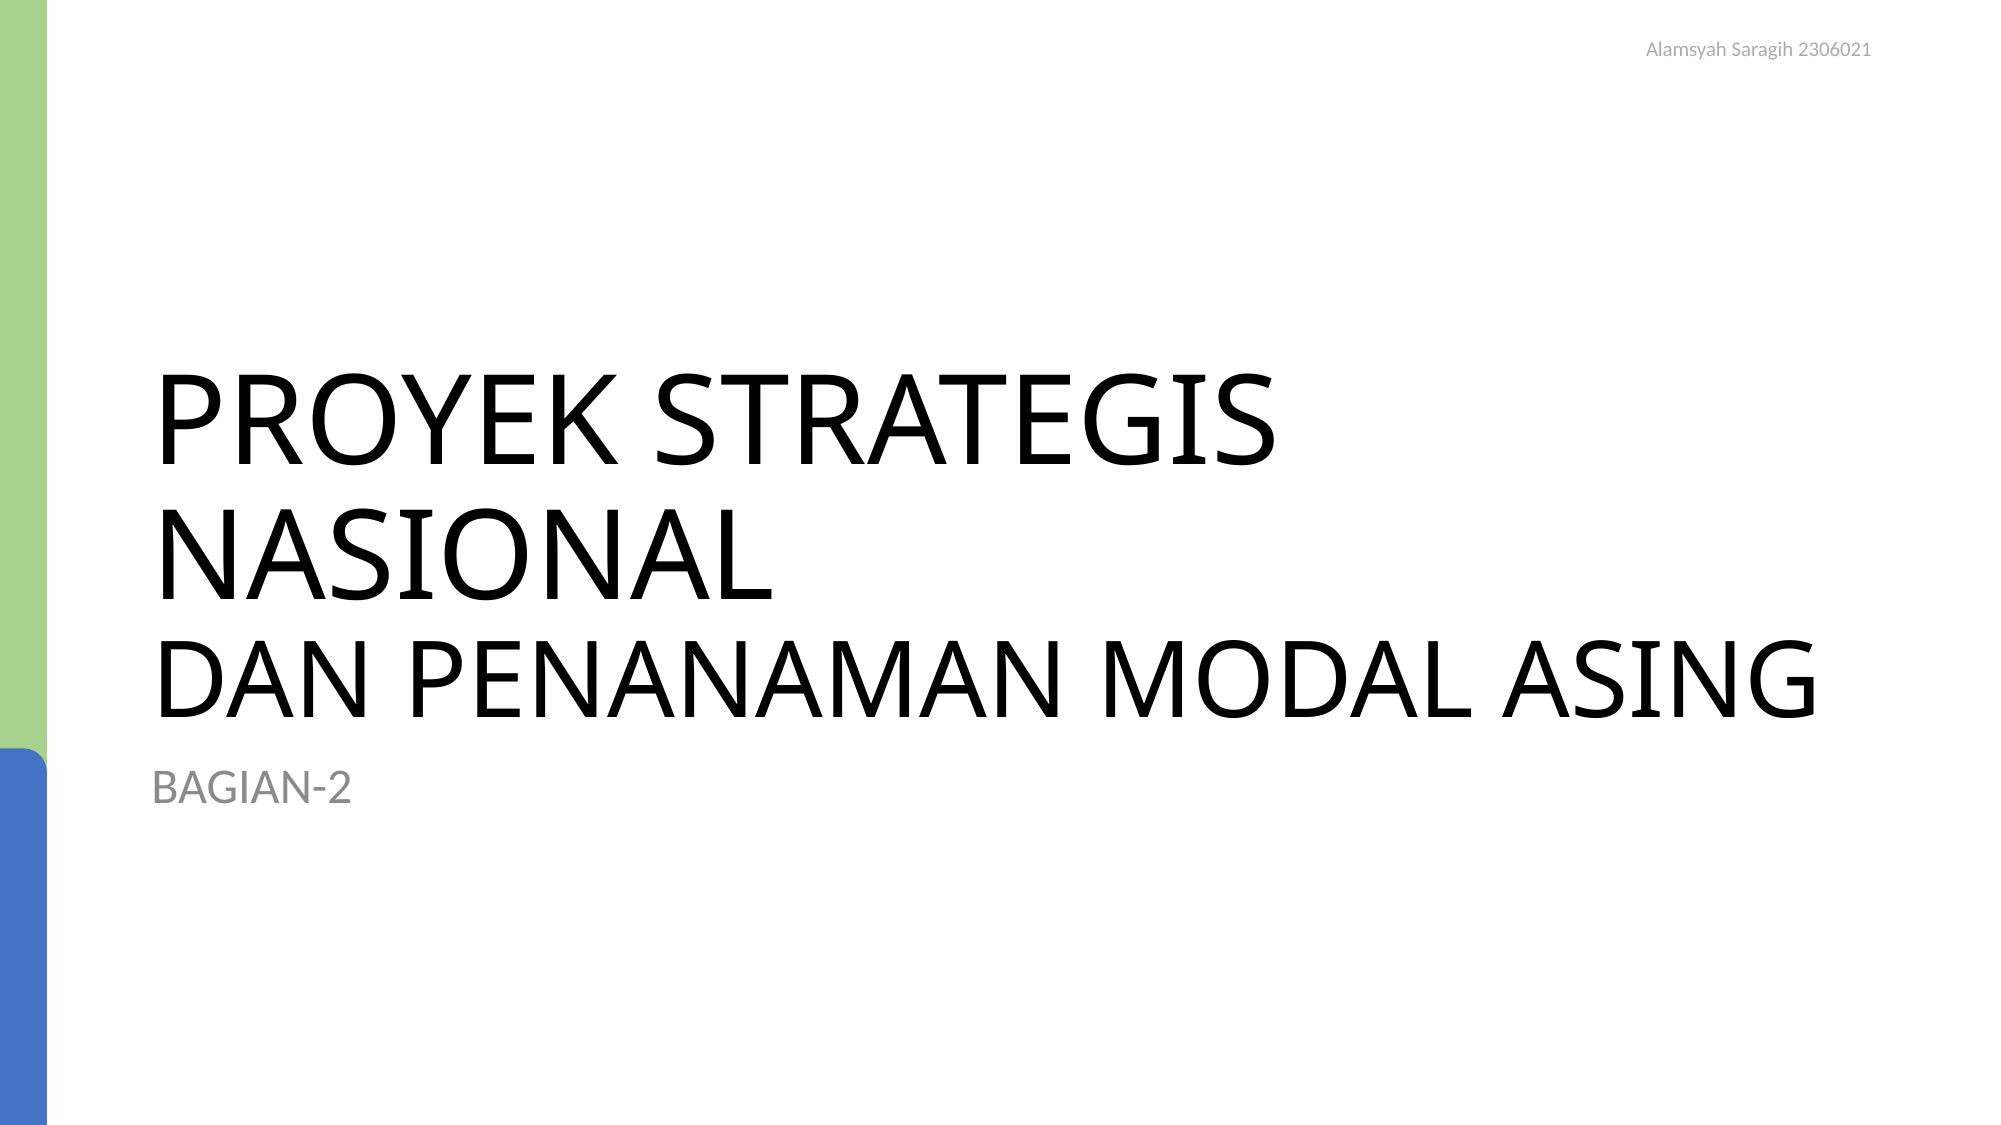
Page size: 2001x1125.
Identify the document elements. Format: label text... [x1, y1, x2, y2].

list BAGIAN-2 [136, 752, 1862, 999]
title PROYEK STRATEGIS NASIONAL DAN PENANAMAN MODAL ASING [136, 280, 1862, 749]
